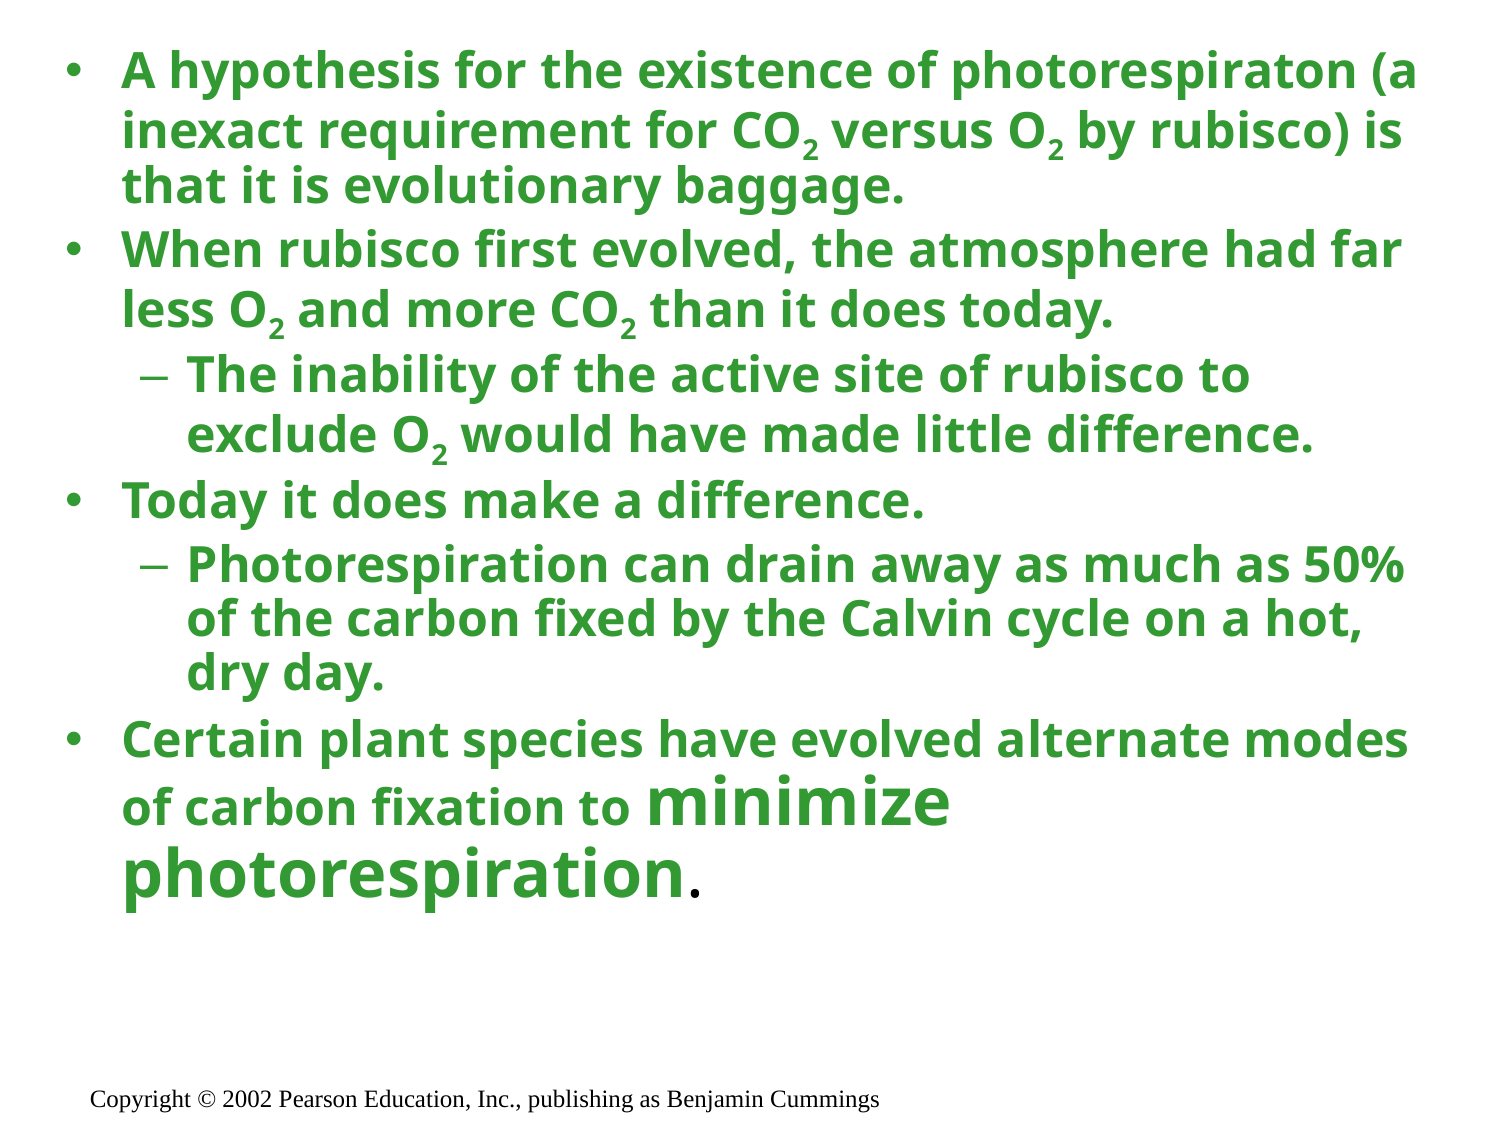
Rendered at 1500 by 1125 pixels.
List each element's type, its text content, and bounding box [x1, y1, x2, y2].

text_box Copyright © 2002 Pearson Education, Inc., publishing as Benjamin Cummings [74, 1074, 1188, 1113]
list A hypothesis for the existence of photorespiraton (a inexact requirement for CO2 versus O2 by rubisco) is that it is evolutionary baggage. When rubisco first evolved, the atmosphere had far less O2 and more CO2 than it does today. The inability of the active site of rubisco to exclude O2 would have made little difference. Today it does make a difference. Photorespiration can drain away as much as 50% of the carbon fixed by the Calvin cycle on a hot, dry day. Certain plant species have evolved alternate modes of carbon fixation to minimize photorespiration. [50, 37, 1463, 920]
